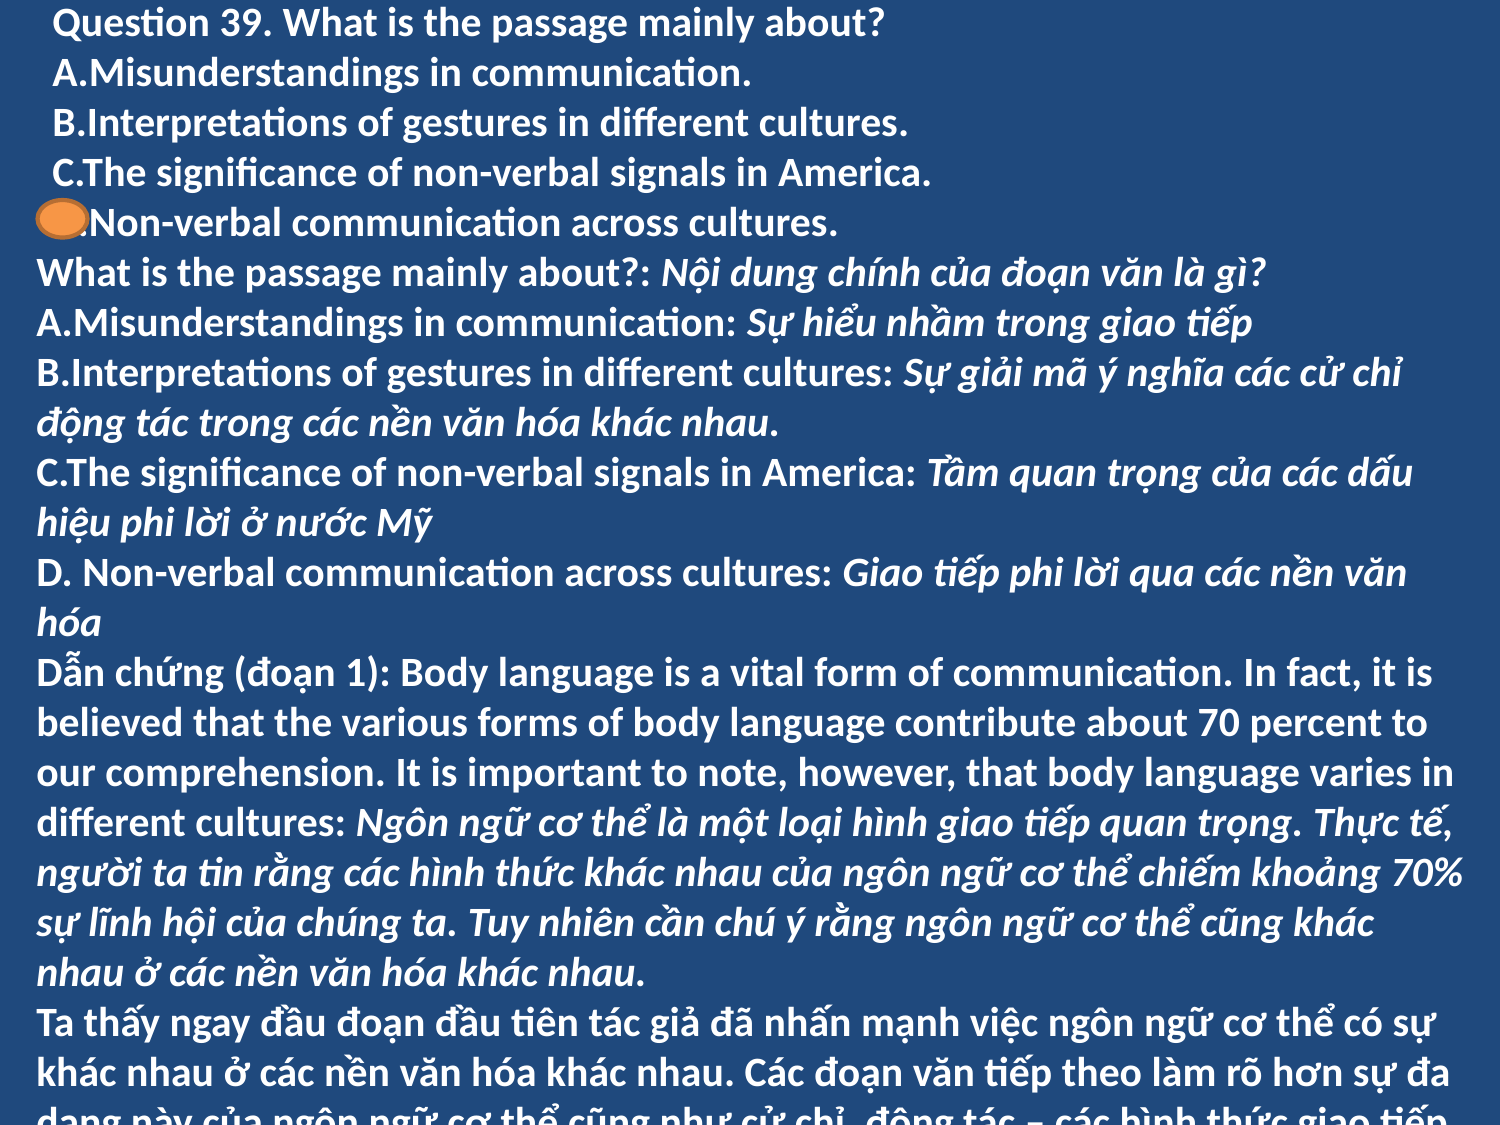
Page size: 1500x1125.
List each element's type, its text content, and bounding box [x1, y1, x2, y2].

text_box What is the passage mainly about?: Nội dung chính của đoạn văn là gì? A.Misunderstandings in communication: Sự hiểu nhầm trong giao tiếp B.Interpretations of gestures in different cultures: Sự giải mã ý nghĩa các cử chỉ động tác trong các nền văn hóa khác nhau. C.The significance of non-verbal signals in America: Tầm quan trọng của các dấu hiệu phi lời ở nước Mỹ D. Non-verbal communication across cultures: Giao tiếp phi lời qua các nền văn hóa Dẫn chứng (đoạn 1): Body language is a vital form of communication. In fact, it is believed that the various forms of body language contribute about 70 percent to our comprehension. It is important to note, however, that body language varies in different cultures: Ngôn ngữ cơ thể là một loại hình giao tiếp quan trọng. Thực tế, người ta tin rằng các hình thức khác nhau của ngôn ngữ cơ thể chiếm khoảng 70% sự lĩnh hội của chúng ta. Tuy nhiên cần chú ý rằng ngôn ngữ cơ thể cũng khác nhau ở các nền văn hóa khác nhau. Ta thấy ngay đầu đoạn đầu tiên tác giả đã nhấn mạnh việc ngôn ngữ cơ thể có sự khác nhau ở các nền văn hóa khác nhau. Các đoạn văn tiếp theo làm rõ hơn sự đa dạng này của ngôn ngữ cơ thể cũng như cử chỉ, động tác – các hình thức giao tiếp phi lời. Vậy ở đây phương án phù hợp nhất là D. [21, 237, 1484, 1125]
text_box Question 39. What is the passage mainly about? A.Misunderstandings in communication. B.Interpretations of gestures in different cultures. C.The significance of non-verbal signals in America. D.Non-verbal communication across cultures. [37, 0, 1300, 237]
text_box [35, 197, 90, 240]
